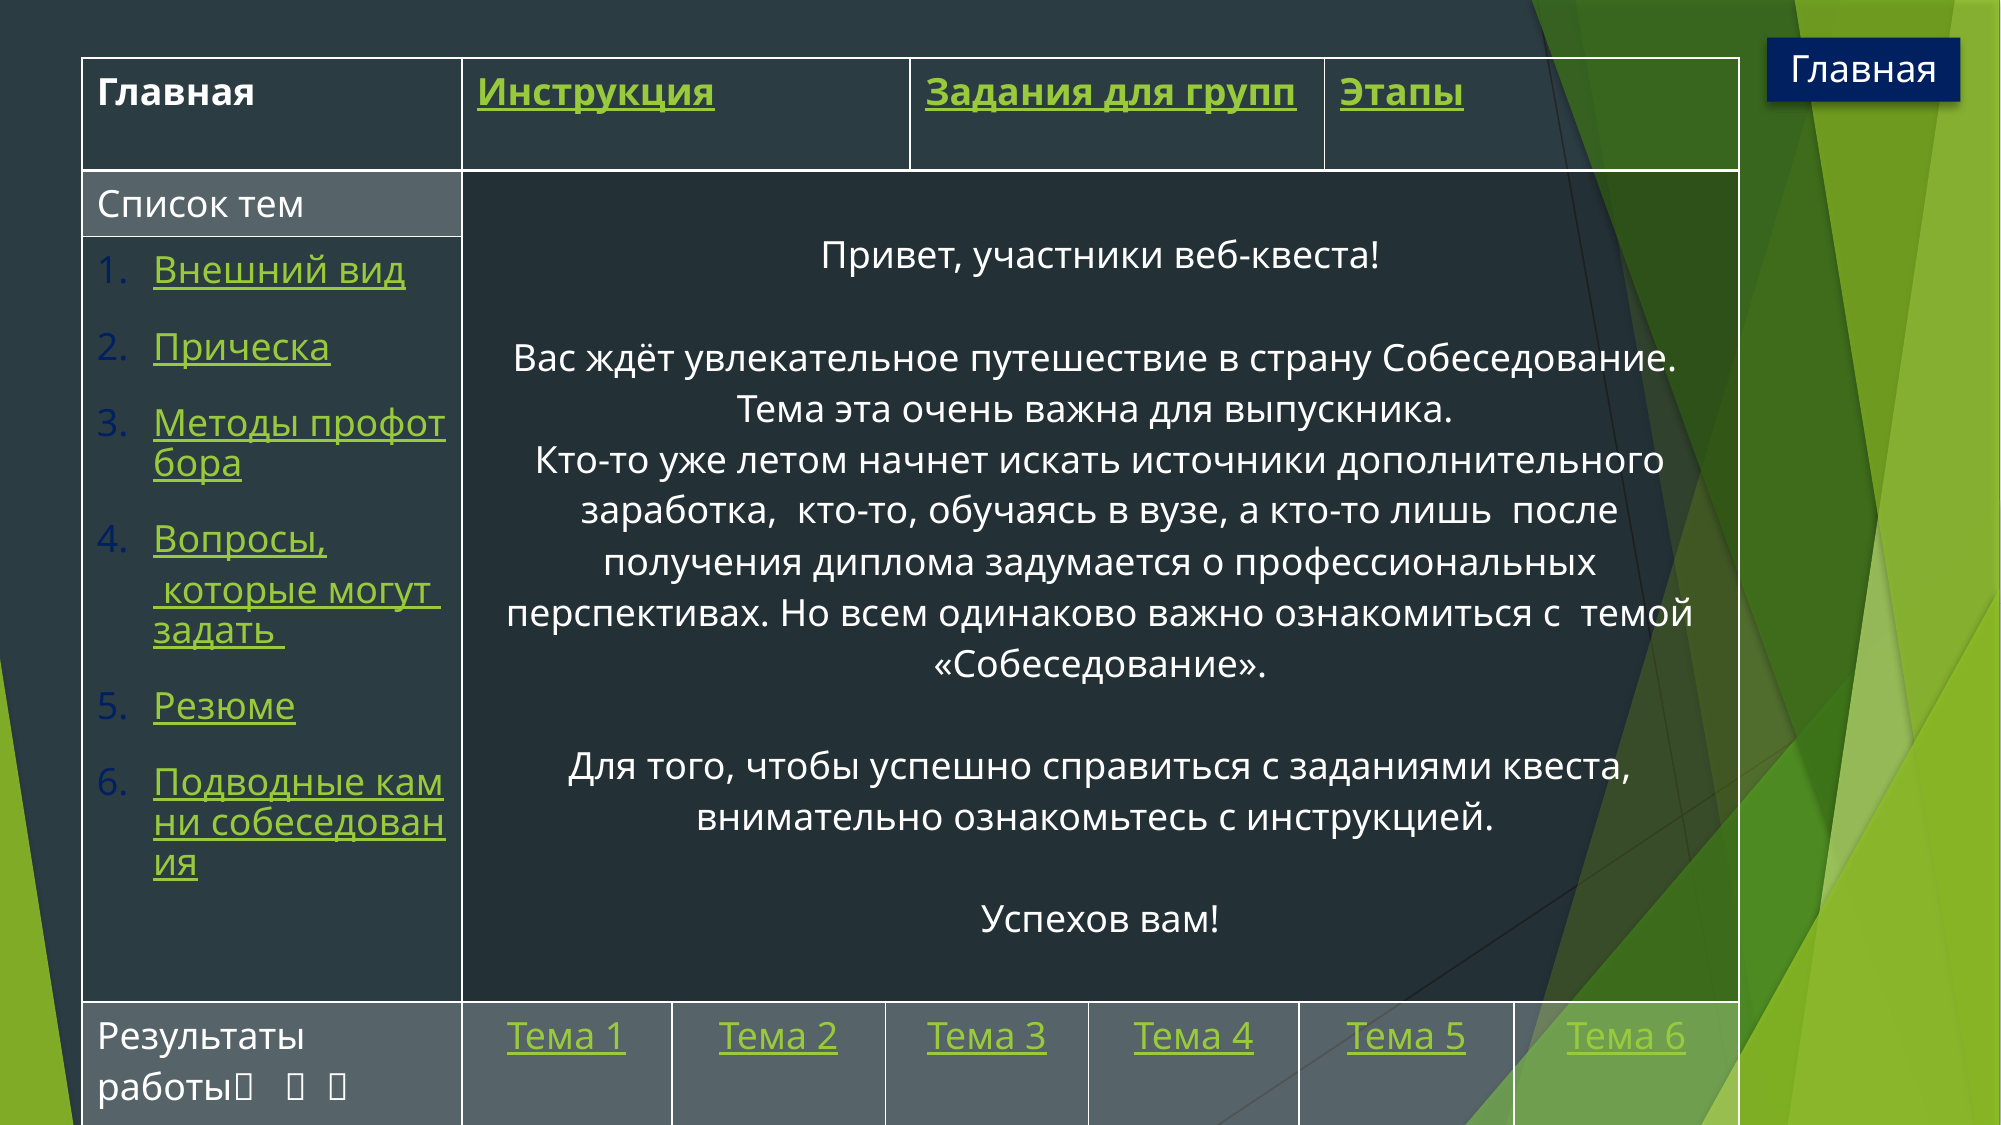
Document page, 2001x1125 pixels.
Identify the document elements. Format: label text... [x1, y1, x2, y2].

title Главная [1767, 37, 1961, 102]
table_cell Тема 3 [886, 1003, 1088, 1125]
table_cell Тема 1 [463, 1003, 671, 1125]
table_header Задания для групп [911, 59, 1324, 169]
table_cell Привет, участники веб-квеста! Вас ждёт увлекательное путешествие в страну Собеседование. Тема эта очень важна для выпускника. Кто-то уже летом начнет искать источники дополнительного заработка, кто-то, обучаясь в вузе, а кто-то лишь после получения диплома задумается о профессиональных перспективах. Но всем одинаково важно ознакомиться с темой «Собеседование». Для того, чтобы успешно справиться с заданиями квеста, внимательно ознакомьтесь с инструкцией. Успехов вам! [463, 172, 1738, 1001]
table_cell Результаты работы   [83, 1003, 461, 1125]
table_header Главная [83, 59, 461, 169]
table_cell Тема 2 [673, 1003, 885, 1125]
table_cell Тема 4 [1089, 1003, 1298, 1125]
table_cell Внешний вид Прическа Методы профотбора Вопросы, которые могут задать Резюме Подводные камни собеседования [83, 237, 461, 1001]
table_cell Тема 5 [1300, 1003, 1513, 1125]
table_cell Тема 6 [1515, 1003, 1738, 1125]
table_header Этапы [1325, 59, 1738, 169]
table_header Инструкция [463, 59, 909, 169]
table_cell Список тем [83, 172, 461, 236]
